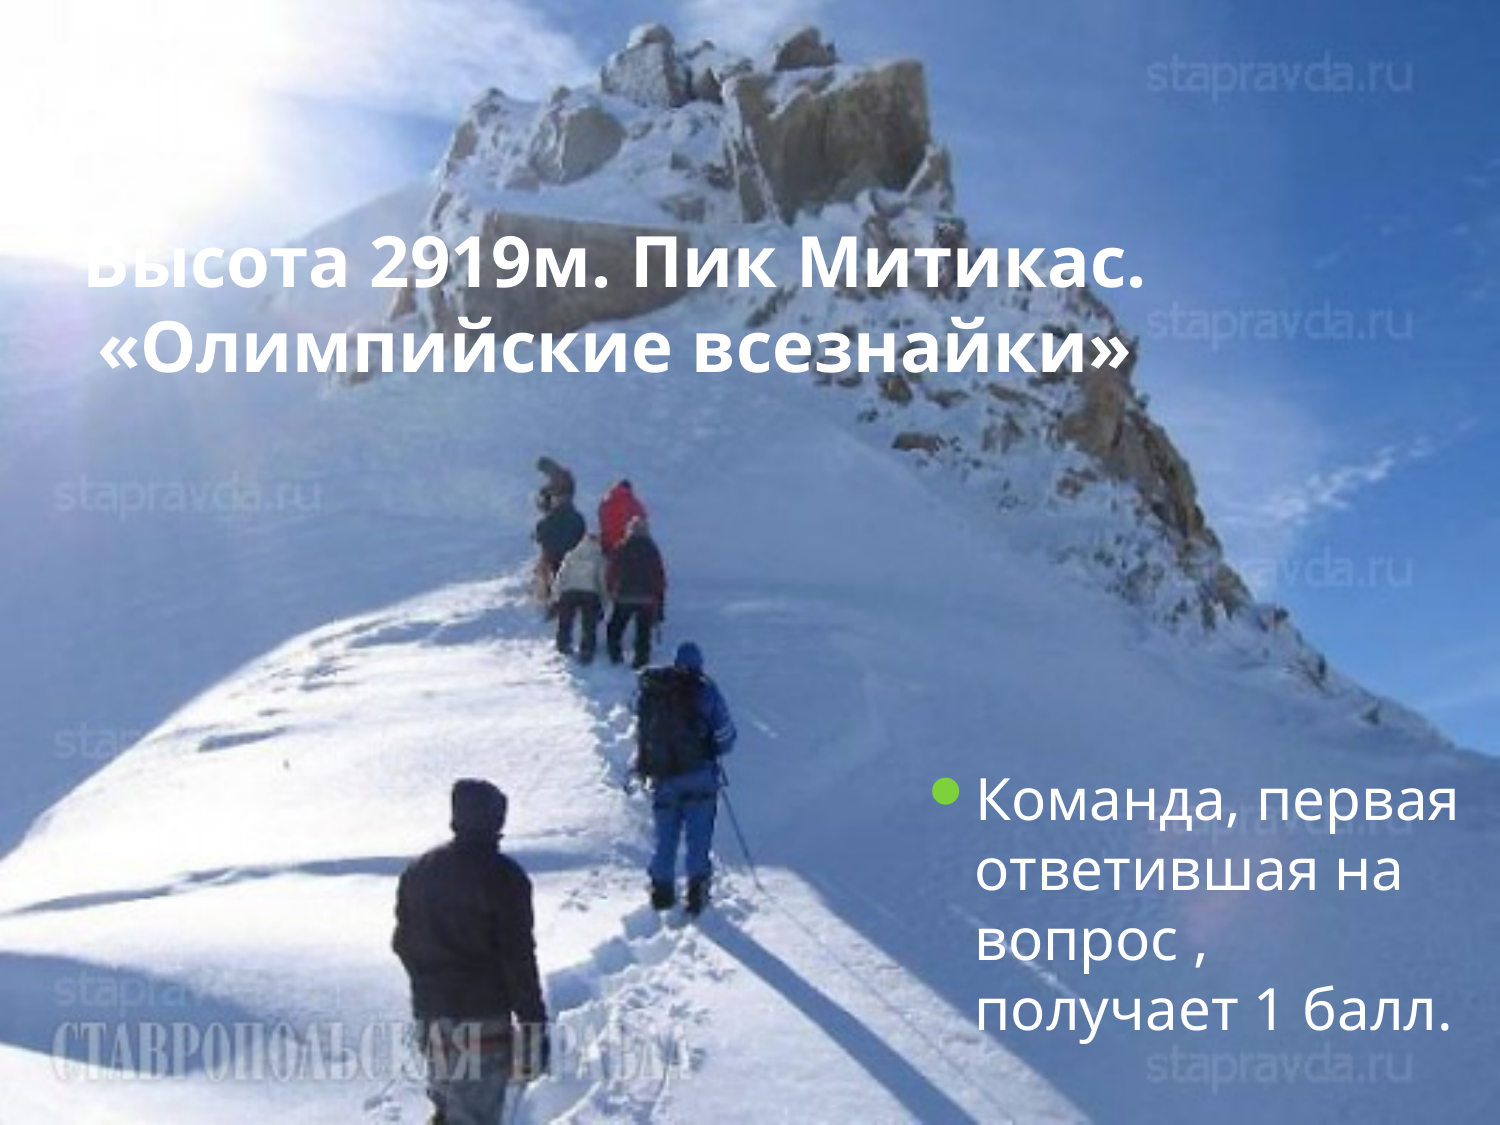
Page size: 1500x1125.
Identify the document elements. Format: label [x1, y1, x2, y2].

list [0, 0, 1500, 1125]
